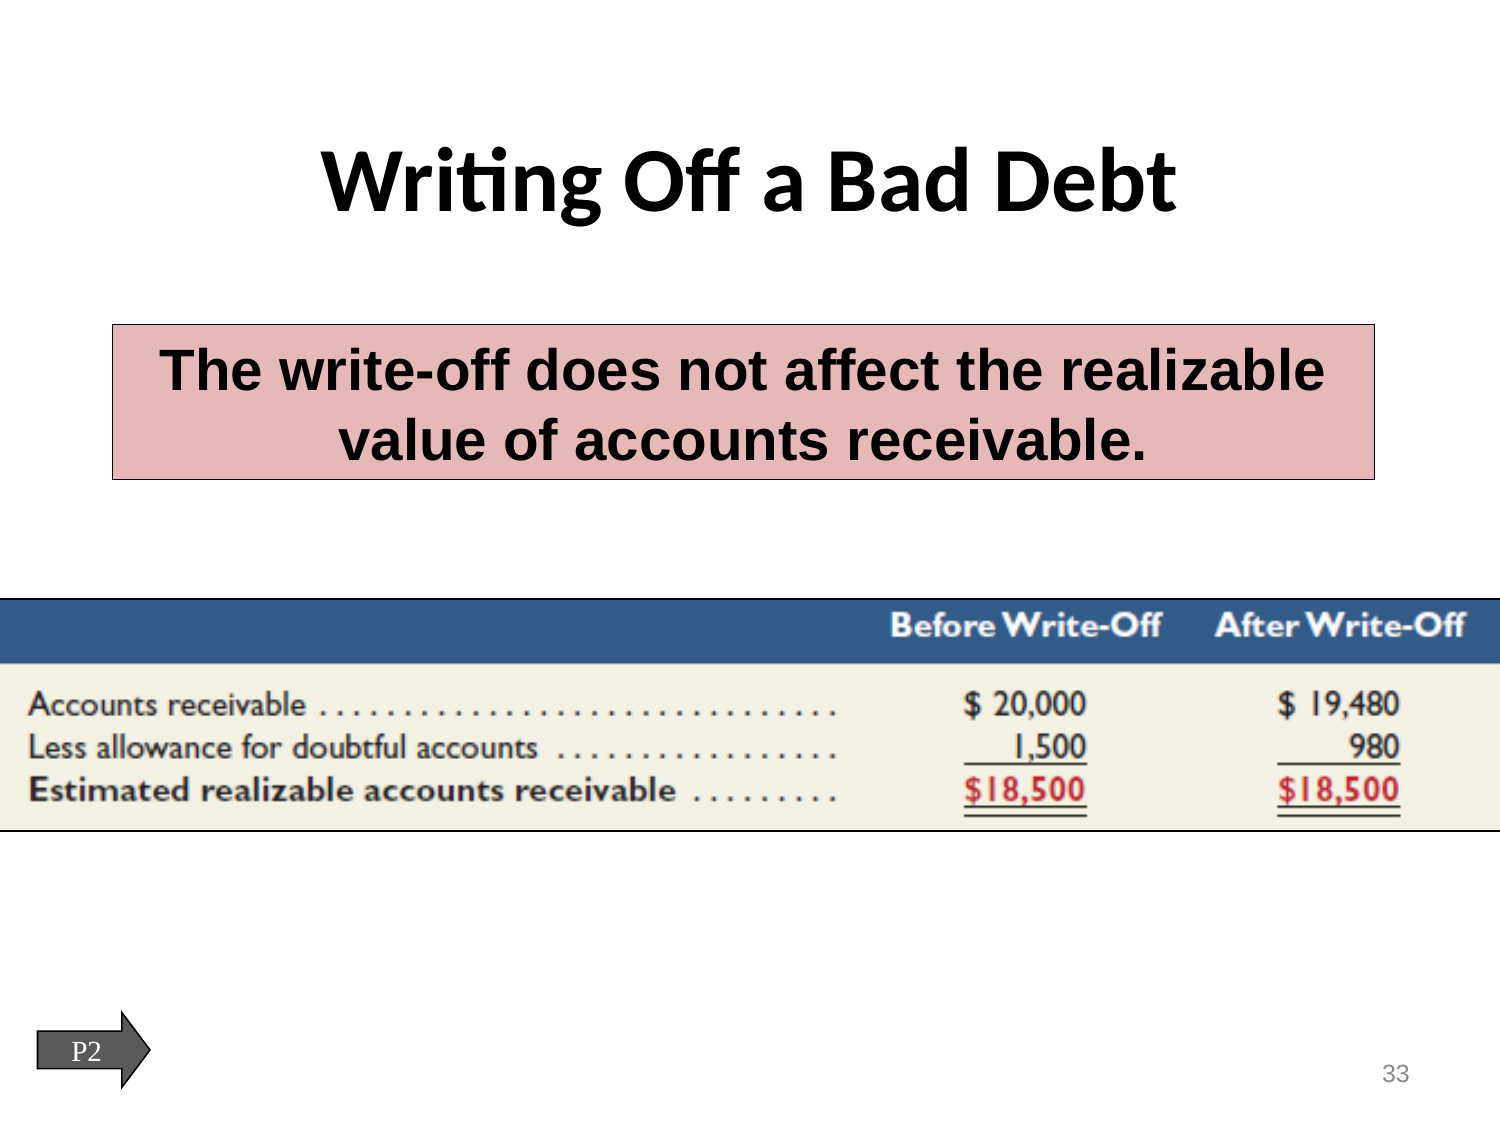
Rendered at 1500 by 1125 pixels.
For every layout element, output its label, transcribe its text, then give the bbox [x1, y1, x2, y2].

slide_number 33 [1074, 1042, 1425, 1103]
text_box The write-off does not affect the realizable value of accounts receivable. [112, 324, 1375, 480]
text_box P2 [37, 1012, 151, 1088]
title Writing Off a Bad Debt [75, 75, 1425, 275]
picture [0, 599, 1500, 831]
